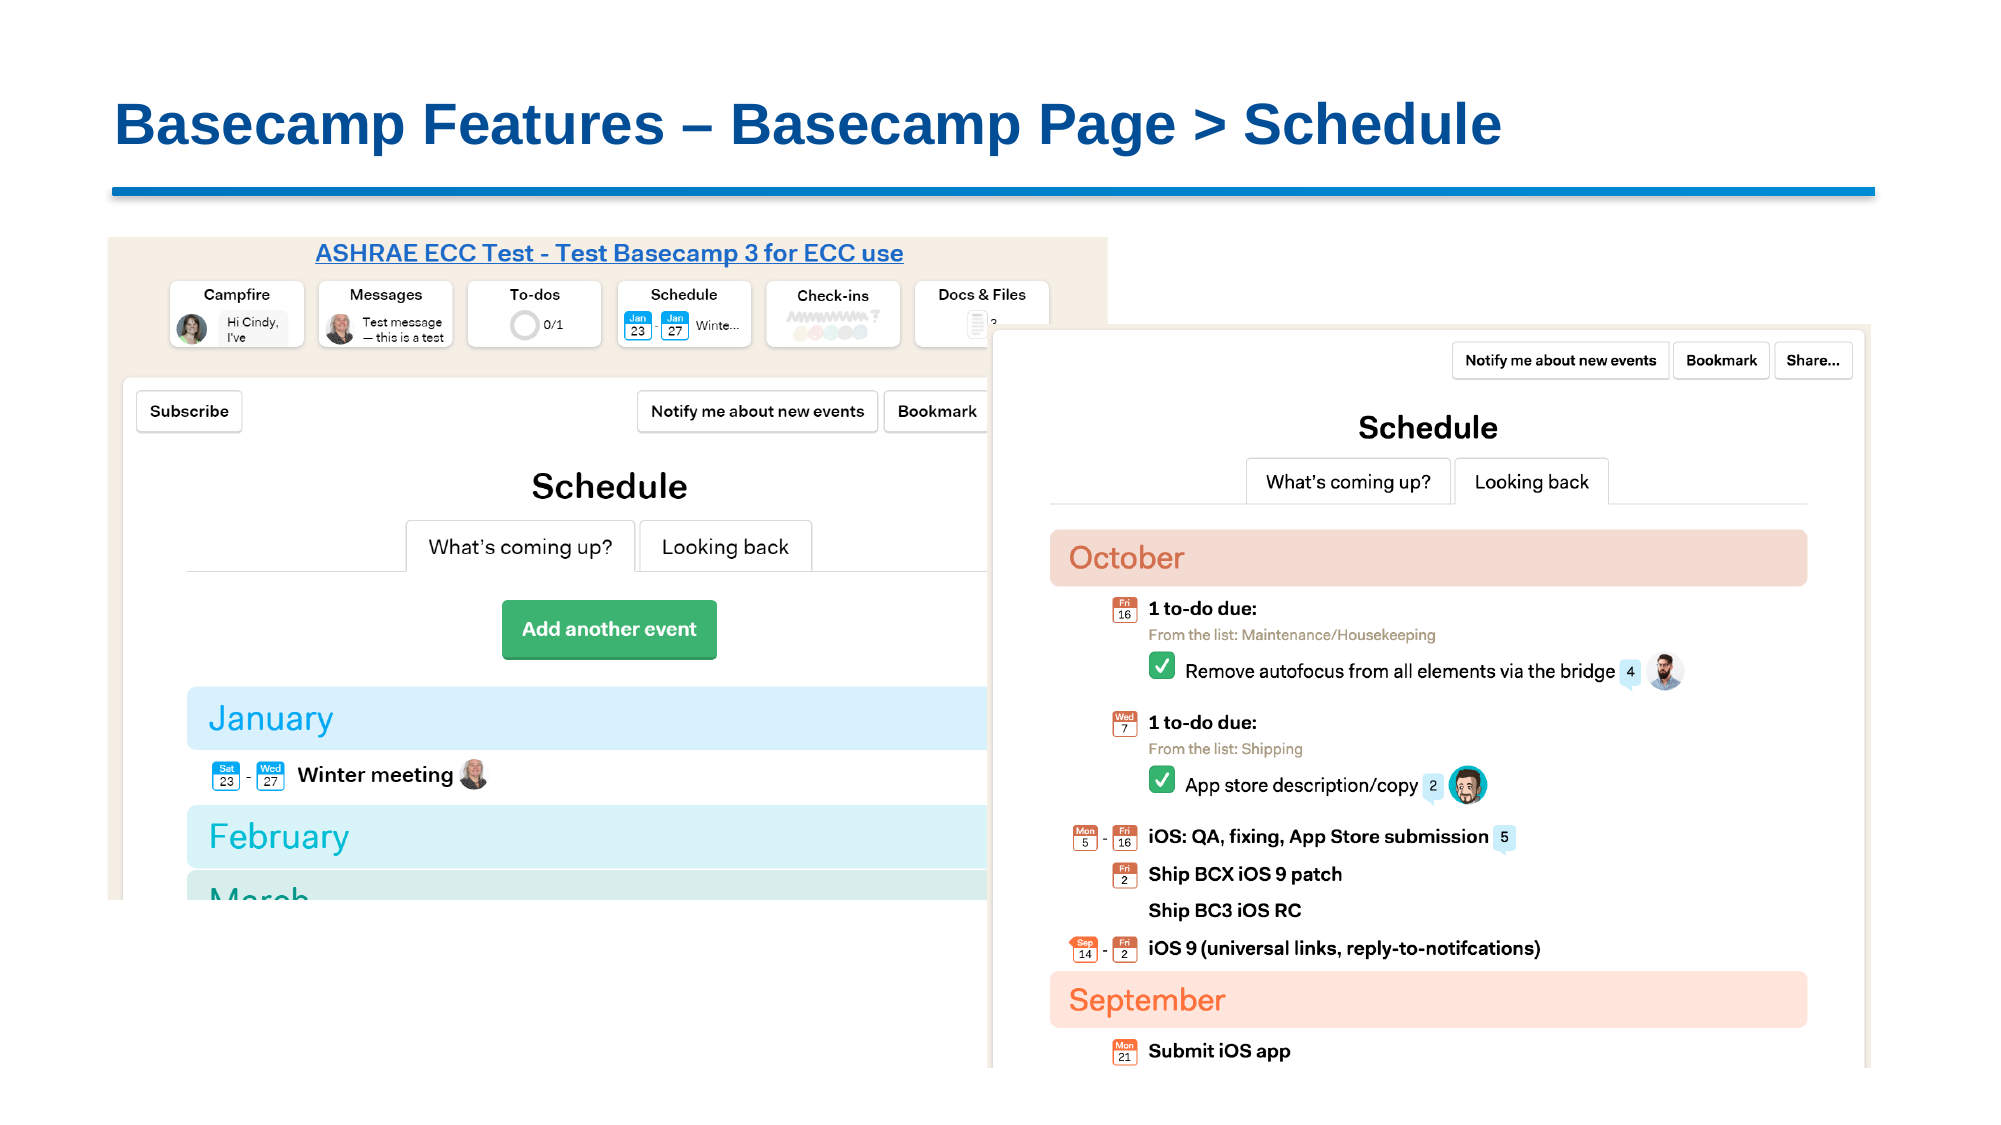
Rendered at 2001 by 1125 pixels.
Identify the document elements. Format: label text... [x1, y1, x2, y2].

text_box [112, 187, 1876, 196]
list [987, 324, 1871, 1068]
text_box Basecamp Features – Basecamp Page > Schedule [99, 54, 1875, 188]
picture [107, 237, 1108, 901]
